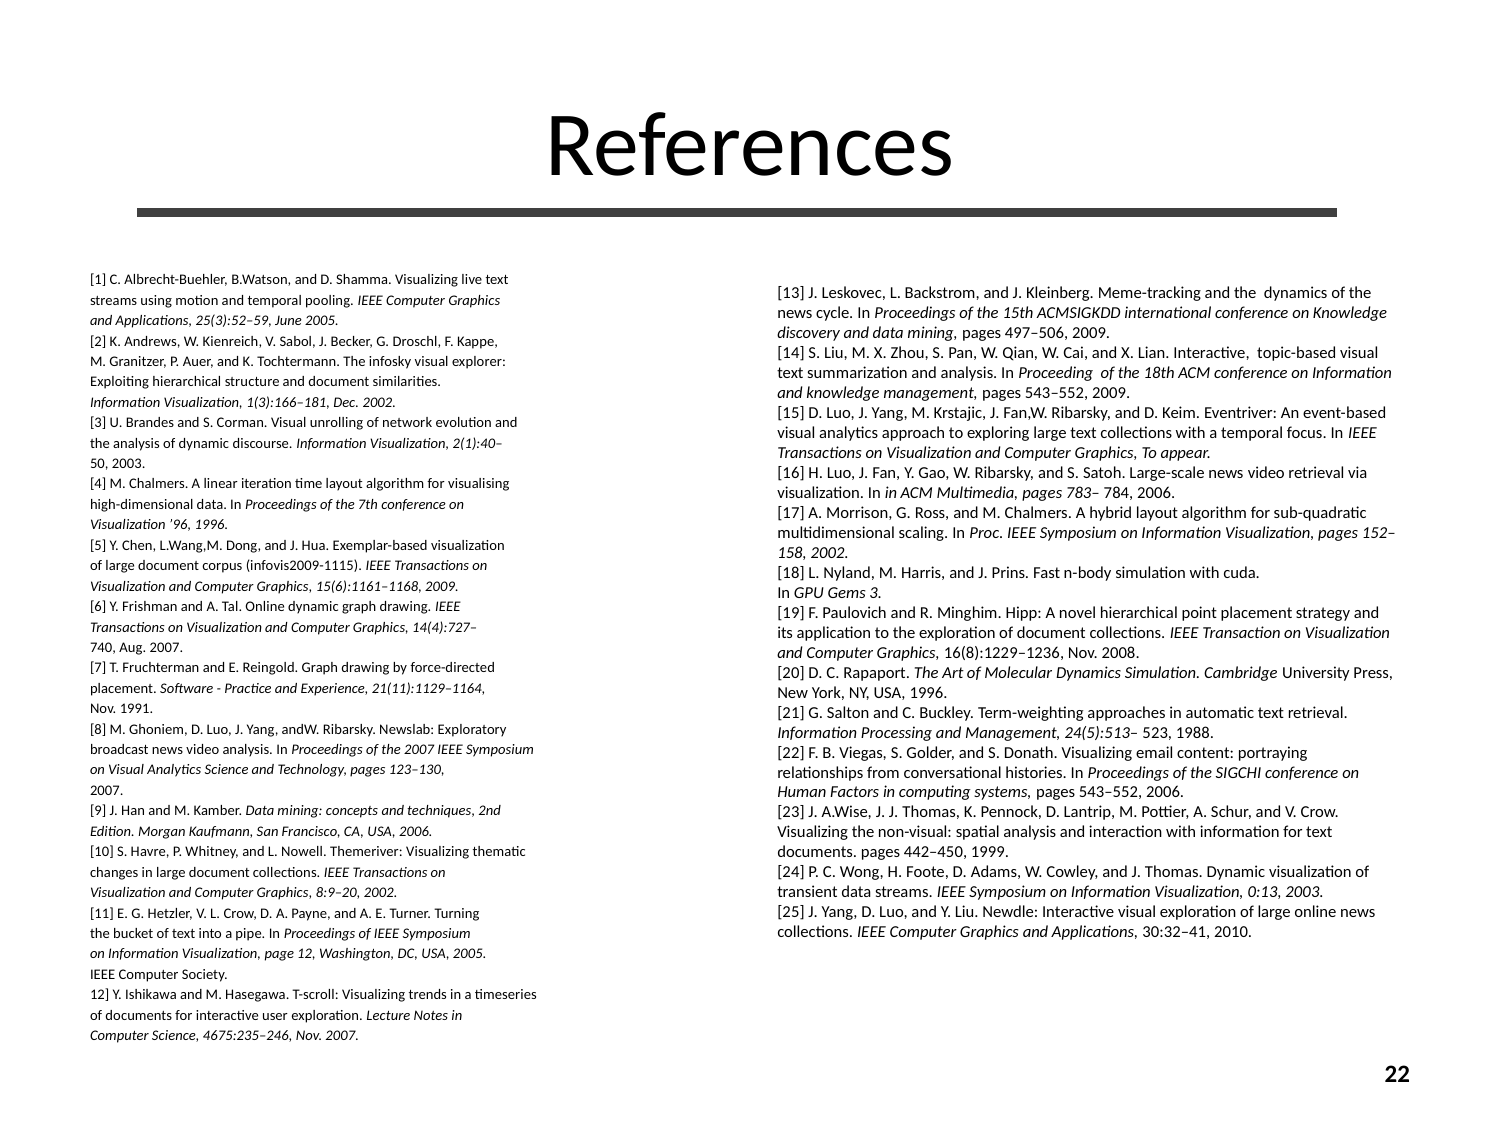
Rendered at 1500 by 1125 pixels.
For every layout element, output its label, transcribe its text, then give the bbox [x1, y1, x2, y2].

slide_number 22 [1074, 1042, 1425, 1103]
list [1] C. Albrecht-Buehler, B.Watson, and D. Shamma. Visualizing live text streams using motion and temporal pooling. IEEE Computer Graphics and Applications, 25(3):52–59, June 2005. [2] K. Andrews, W. Kienreich, V. Sabol, J. Becker, G. Droschl, F. Kappe, M. Granitzer, P. Auer, and K. Tochtermann. The infosky visual explorer: Exploiting hierarchical structure and document similarities. Information Visualization, 1(3):166–181, Dec. 2002. [3] U. Brandes and S. Corman. Visual unrolling of network evolution and the analysis of dynamic discourse. Information Visualization, 2(1):40– 50, 2003. [4] M. Chalmers. A linear iteration time layout algorithm for visualising high-dimensional data. In Proceedings of the 7th conference on Visualization ’96, 1996. [5] Y. Chen, L.Wang,M. Dong, and J. Hua. Exemplar-based visualization of large document corpus (infovis2009-1115). IEEE Transactions on Visualization and Computer Graphics, 15(6):1161–1168, 2009. [6] Y. Frishman and A. Tal. Online dynamic graph drawing. IEEE Transactions on Visualization and Computer Graphics, 14(4):727– 740, Aug. 2007. [7] T. Fruchterman and E. Reingold. Graph drawing by force-directed placement. Software - Practice and Experience, 21(11):1129–1164, Nov. 1991. [8] M. Ghoniem, D. Luo, J. Yang, andW. Ribarsky. Newslab: Exploratory broadcast news video analysis. In Proceedings of the 2007 IEEE Symposium on Visual Analytics Science and Technology, pages 123–130, 2007. [9] J. Han and M. Kamber. Data mining: concepts and techniques, 2nd Edition. Morgan Kaufmann, San Francisco, CA, USA, 2006. [10] S. Havre, P. Whitney, and L. Nowell. Themeriver: Visualizing thematic changes in large document collections. IEEE Transactions on Visualization and Computer Graphics, 8:9–20, 2002. [11] E. G. Hetzler, V. L. Crow, D. A. Payne, and A. E. Turner. Turning the bucket of text into a pipe. In Proceedings of IEEE Symposium on Information Visualization, page 12, Washington, DC, USA, 2005. IEEE Computer Society. 12] Y. Ishikawa and M. Hasegawa. T-scroll: Visualizing trends in a timeseries of documents for interactive user exploration. Lecture Notes in Computer Science, 4675:235–246, Nov. 2007. [75, 262, 688, 1100]
title References [75, 45, 1425, 233]
text_box [13] J. Leskovec, L. Backstrom, and J. Kleinberg. Meme-tracking and the dynamics of the news cycle. In Proceedings of the 15th ACMSIGKDD international conference on Knowledge discovery and data mining, pages 497–506, 2009. [14] S. Liu, M. X. Zhou, S. Pan, W. Qian, W. Cai, and X. Lian. Interactive, topic-based visual text summarization and analysis. In Proceeding of the 18th ACM conference on Information and knowledge management, pages 543–552, 2009. [15] D. Luo, J. Yang, M. Krstajic, J. Fan,W. Ribarsky, and D. Keim. Eventriver: An event-based visual analytics approach to exploring large text collections with a temporal focus. In IEEE Transactions on Visualization and Computer Graphics, To appear. [16] H. Luo, J. Fan, Y. Gao, W. Ribarsky, and S. Satoh. Large-scale news video retrieval via visualization. In in ACM Multimedia, pages 783– 784, 2006. [17] A. Morrison, G. Ross, and M. Chalmers. A hybrid layout algorithm for sub-quadratic multidimensional scaling. In Proc. IEEE Symposium on Information Visualization, pages 152–158, 2002. [18] L. Nyland, M. Harris, and J. Prins. Fast n-body simulation with cuda. In GPU Gems 3. [19] F. Paulovich and R. Minghim. Hipp: A novel hierarchical point placement strategy and its application to the exploration of document collections. IEEE Transaction on Visualization and Computer Graphics, 16(8):1229–1236, Nov. 2008. [20] D. C. Rapaport. The Art of Molecular Dynamics Simulation. Cambridge University Press, New York, NY, USA, 1996. [21] G. Salton and C. Buckley. Term-weighting approaches in automatic text retrieval. Information Processing and Management, 24(5):513– 523, 1988. [22] F. B. Viegas, S. Golder, and S. Donath. Visualizing email content: portraying relationships from conversational histories. In Proceedings of the SIGCHI conference on Human Factors in computing systems, pages 543–552, 2006. [23] J. A.Wise, J. J. Thomas, K. Pennock, D. Lantrip, M. Pottier, A. Schur, and V. Crow. Visualizing the non-visual: spatial analysis and interaction with information for text documents. pages 442–450, 1999. [24] P. C. Wong, H. Foote, D. Adams, W. Cowley, and J. Thomas. Dynamic visualization of transient data streams. IEEE Symposium on Information Visualization, 0:13, 2003. [25] J. Yang, D. Luo, and Y. Liu. Newdle: Interactive visual exploration of large online news collections. IEEE Computer Graphics and Applications, 30:32–41, 2010. [762, 274, 1413, 994]
